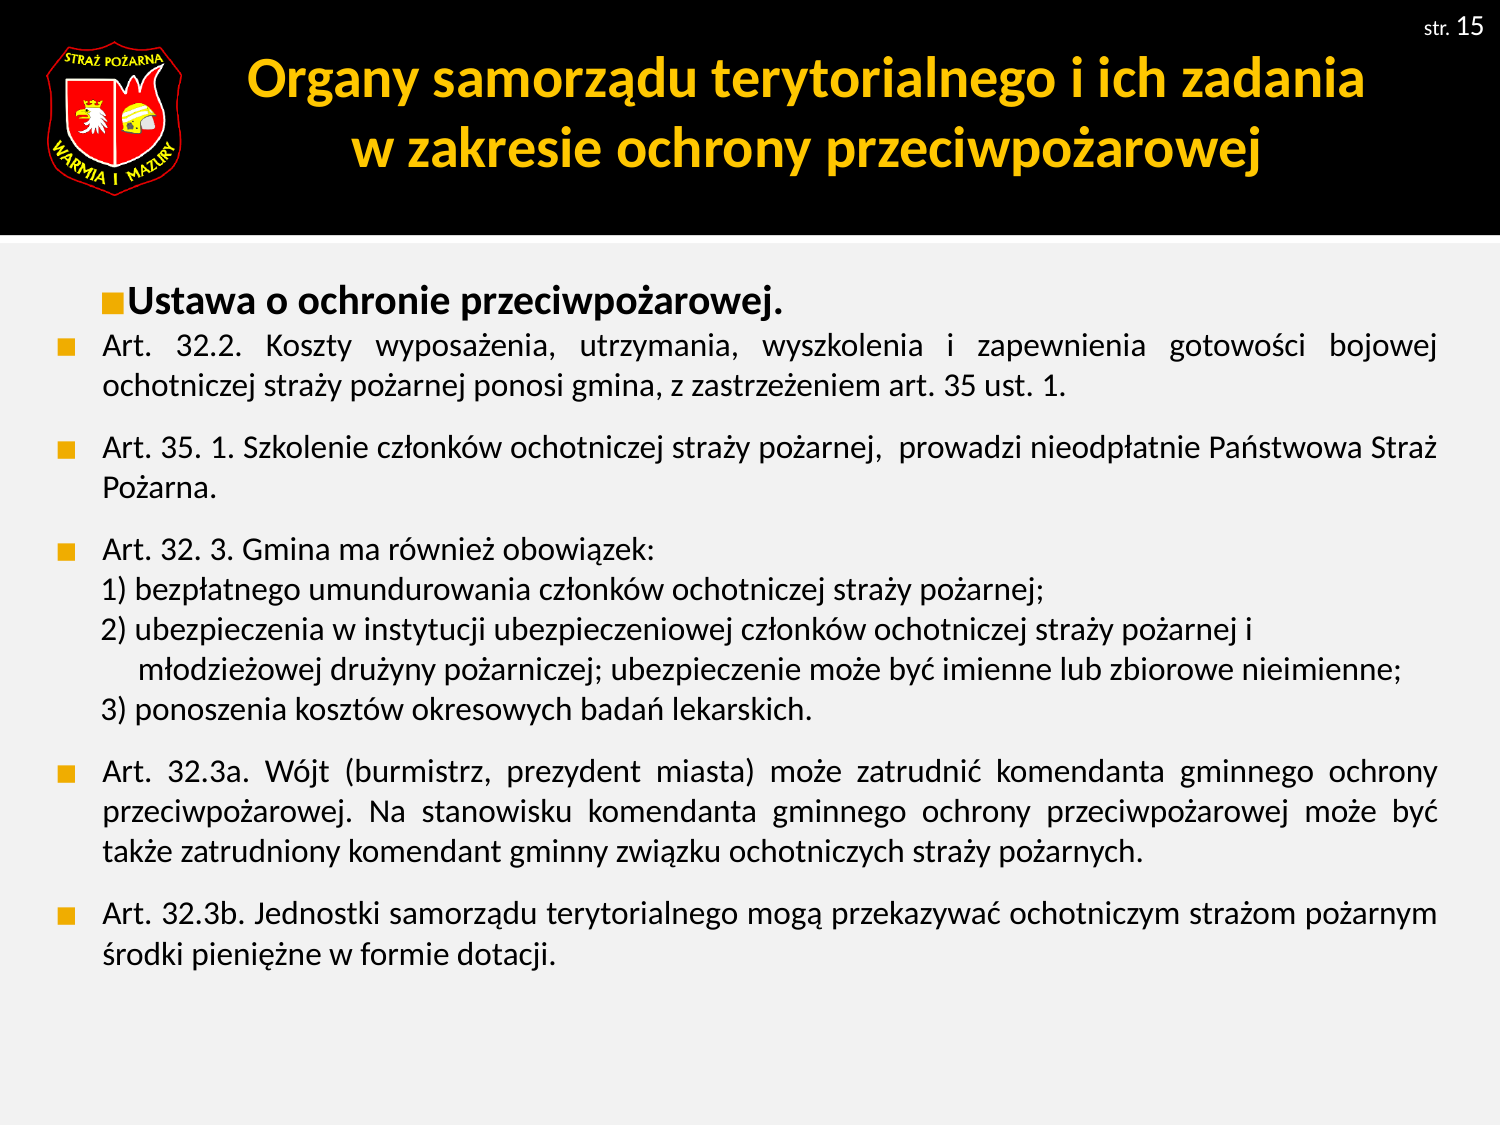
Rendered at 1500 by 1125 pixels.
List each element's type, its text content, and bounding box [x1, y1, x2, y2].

slide_number str. 15 [1404, 0, 1500, 41]
picture [46, 41, 182, 196]
title Organy samorządu terytorialnego i ich zadania w zakresie ochrony przeciwpożarowej [218, 41, 1388, 185]
list Ustawa o ochronie przeciwpożarowej. Art. 32.2. Koszty wyposażenia, utrzymania, wyszkolenia i zapewnienia gotowości bojowej ochotniczej straży pożarnej ponosi gmina, z zastrzeżeniem art. 35 ust. 1. Art. 35. 1. Szkolenie członków ochotniczej straży pożarnej, prowadzi nieodpłatnie Państwowa Straż Pożarna. Art. 32. 3. Gmina ma również obowiązek: 1) bezpłatnego umundurowania członków ochotniczej straży pożarnej; 2) ubezpieczenia w instytucji ubezpieczeniowej członków ochotniczej straży pożarnej i młodzieżowej drużyny pożarniczej; ubezpieczenie może być imienne lub zbiorowe nieimienne; 3) ponoszenia kosztów okresowych badań lekarskich. Art. 32.3a. Wójt (burmistrz, prezydent miasta) może zatrudnić komendanta gminnego ochrony przeciwpożarowej. Na stanowisku komendanta gminnego ochrony przeciwpożarowej może być także zatrudniony komendant gminny związku ochotniczych straży pożarnych. Art. 32.3b. Jednostki samorządu terytorialnego mogą przekazywać ochotniczym strażom pożarnym środki pieniężne w formie dotacji. [46, 257, 1455, 1094]
